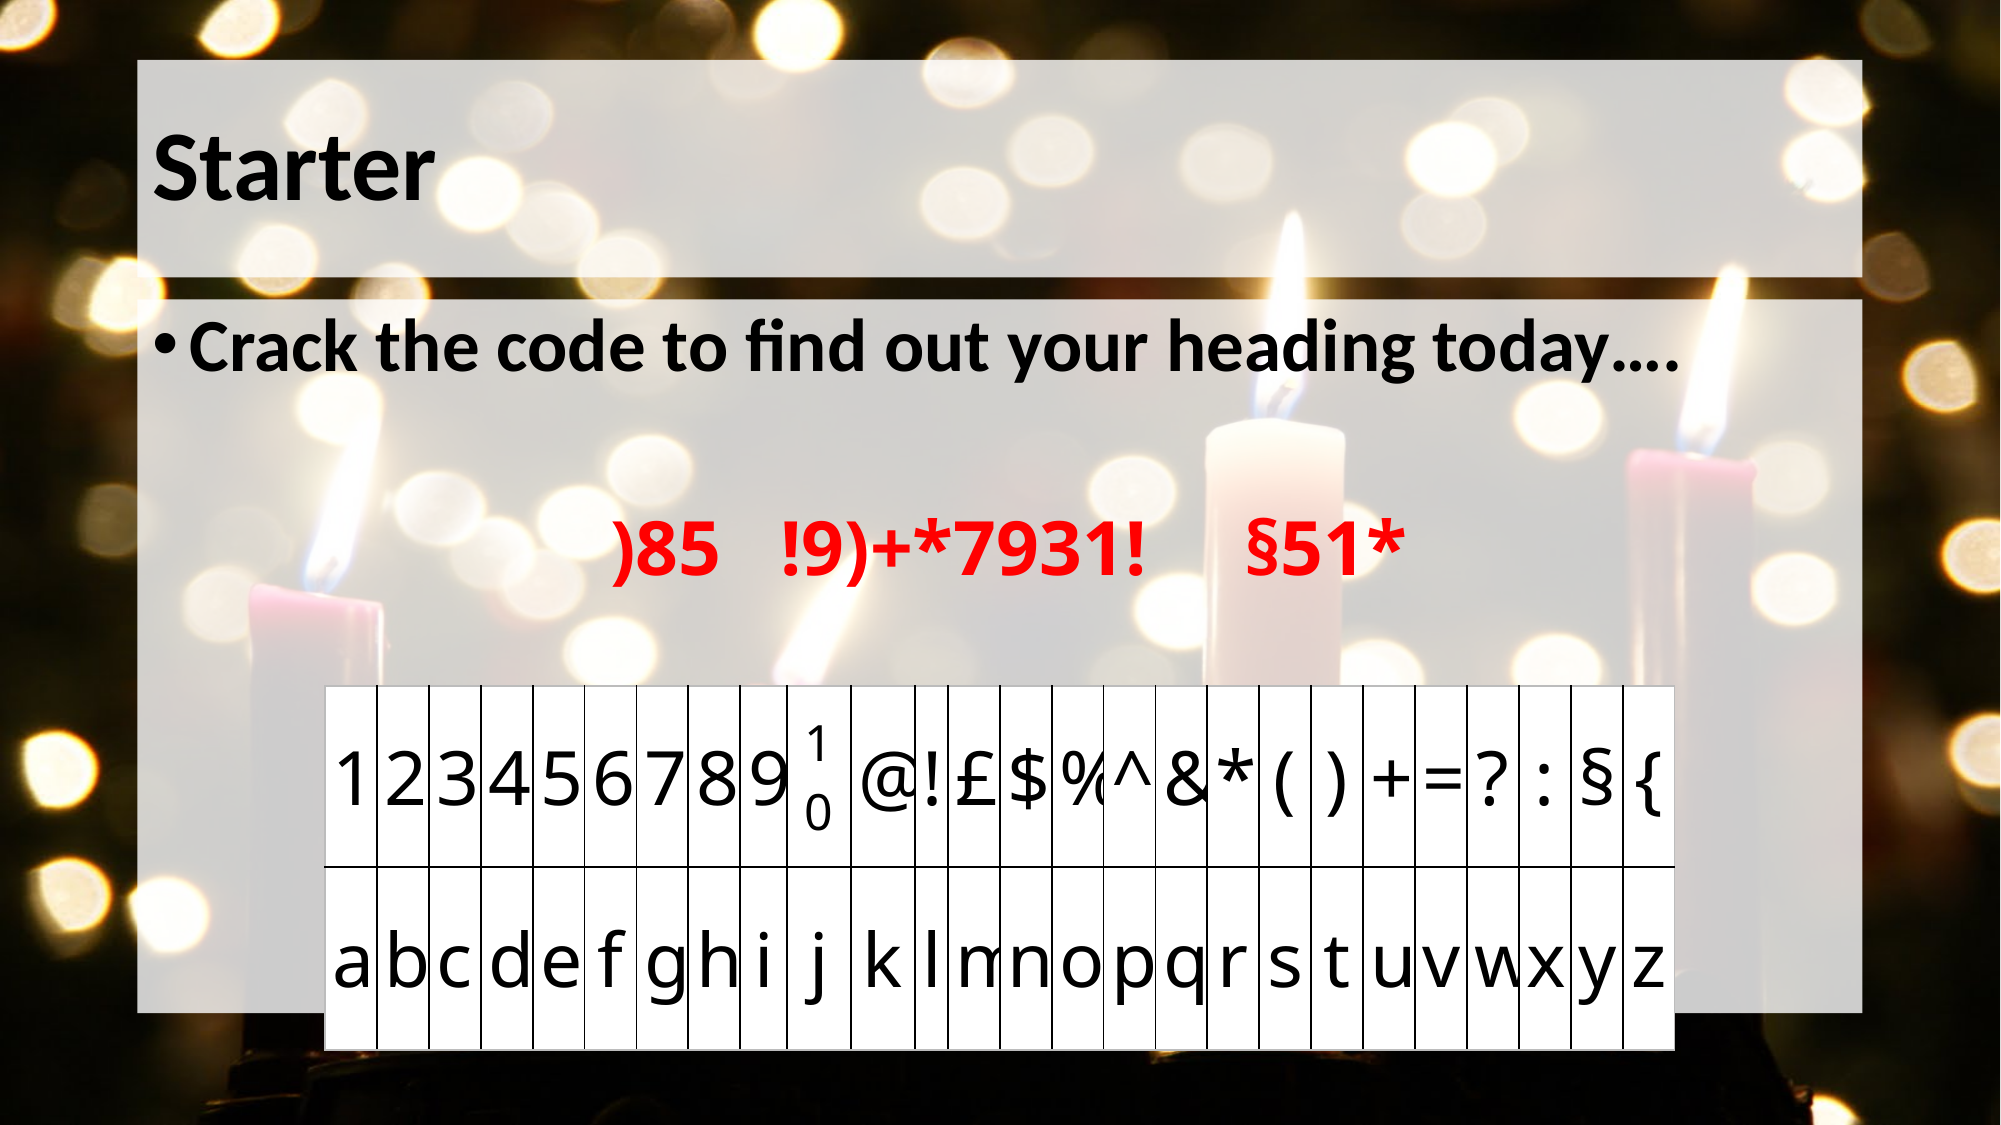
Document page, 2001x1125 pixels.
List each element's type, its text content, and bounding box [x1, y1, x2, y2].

table_cell w [1468, 868, 1518, 1049]
table_header ^ [1104, 687, 1155, 866]
table_header * [1208, 687, 1258, 866]
table_cell j [788, 868, 850, 1049]
table_cell c [430, 868, 480, 1049]
picture [0, 0, 2001, 1125]
table_header $ [1001, 687, 1051, 866]
table_header % [1053, 687, 1103, 866]
table_header + [1364, 687, 1414, 866]
table_cell m [949, 868, 999, 1049]
table_cell q [1156, 868, 1206, 1049]
table_cell k [852, 868, 914, 1049]
table_header 6 [585, 687, 636, 866]
table_cell g [637, 868, 687, 1049]
title Starter [137, 59, 1863, 278]
table_cell t [1312, 868, 1362, 1049]
table_header ) [1312, 687, 1362, 866]
table_header = [1416, 687, 1466, 866]
table_header § [1572, 687, 1622, 866]
table_cell e [534, 868, 584, 1049]
table_header 2 [378, 687, 428, 866]
table_cell z [1624, 868, 1674, 1049]
table_cell f [585, 868, 636, 1049]
list Crack the code to find out your heading today…. )85 !9)+*7931! §51* [137, 299, 1863, 1014]
table_cell r [1208, 868, 1258, 1049]
table_header 9 [741, 687, 786, 866]
table_cell i [741, 868, 786, 1049]
table_header 1 [326, 687, 376, 866]
table_cell n [1001, 868, 1051, 1049]
table_cell a [326, 868, 376, 1049]
table_cell l [916, 868, 947, 1049]
table_cell d [482, 868, 532, 1049]
table_header £ [949, 687, 999, 866]
table_header : [1520, 687, 1570, 866]
table_header & [1156, 687, 1206, 866]
table_cell o [1053, 868, 1103, 1049]
table_cell u [1364, 868, 1414, 1049]
table_cell y [1572, 868, 1622, 1049]
table_cell v [1416, 868, 1466, 1049]
table_header ( [1260, 687, 1310, 866]
table_header 3 [430, 687, 480, 866]
table_cell h [689, 868, 739, 1049]
table_cell x [1520, 868, 1570, 1049]
table_cell s [1260, 868, 1310, 1049]
table_header 8 [689, 687, 739, 866]
table_header 10 [788, 687, 850, 866]
table_header { [1624, 687, 1674, 866]
table_cell p [1104, 868, 1155, 1049]
table_header 7 [637, 687, 687, 866]
table_header 5 [534, 687, 584, 866]
table_cell b [378, 868, 428, 1049]
table_header ? [1468, 687, 1518, 866]
table_header ! [916, 687, 947, 866]
table_header @ [852, 687, 914, 866]
table_header 4 [482, 687, 532, 866]
